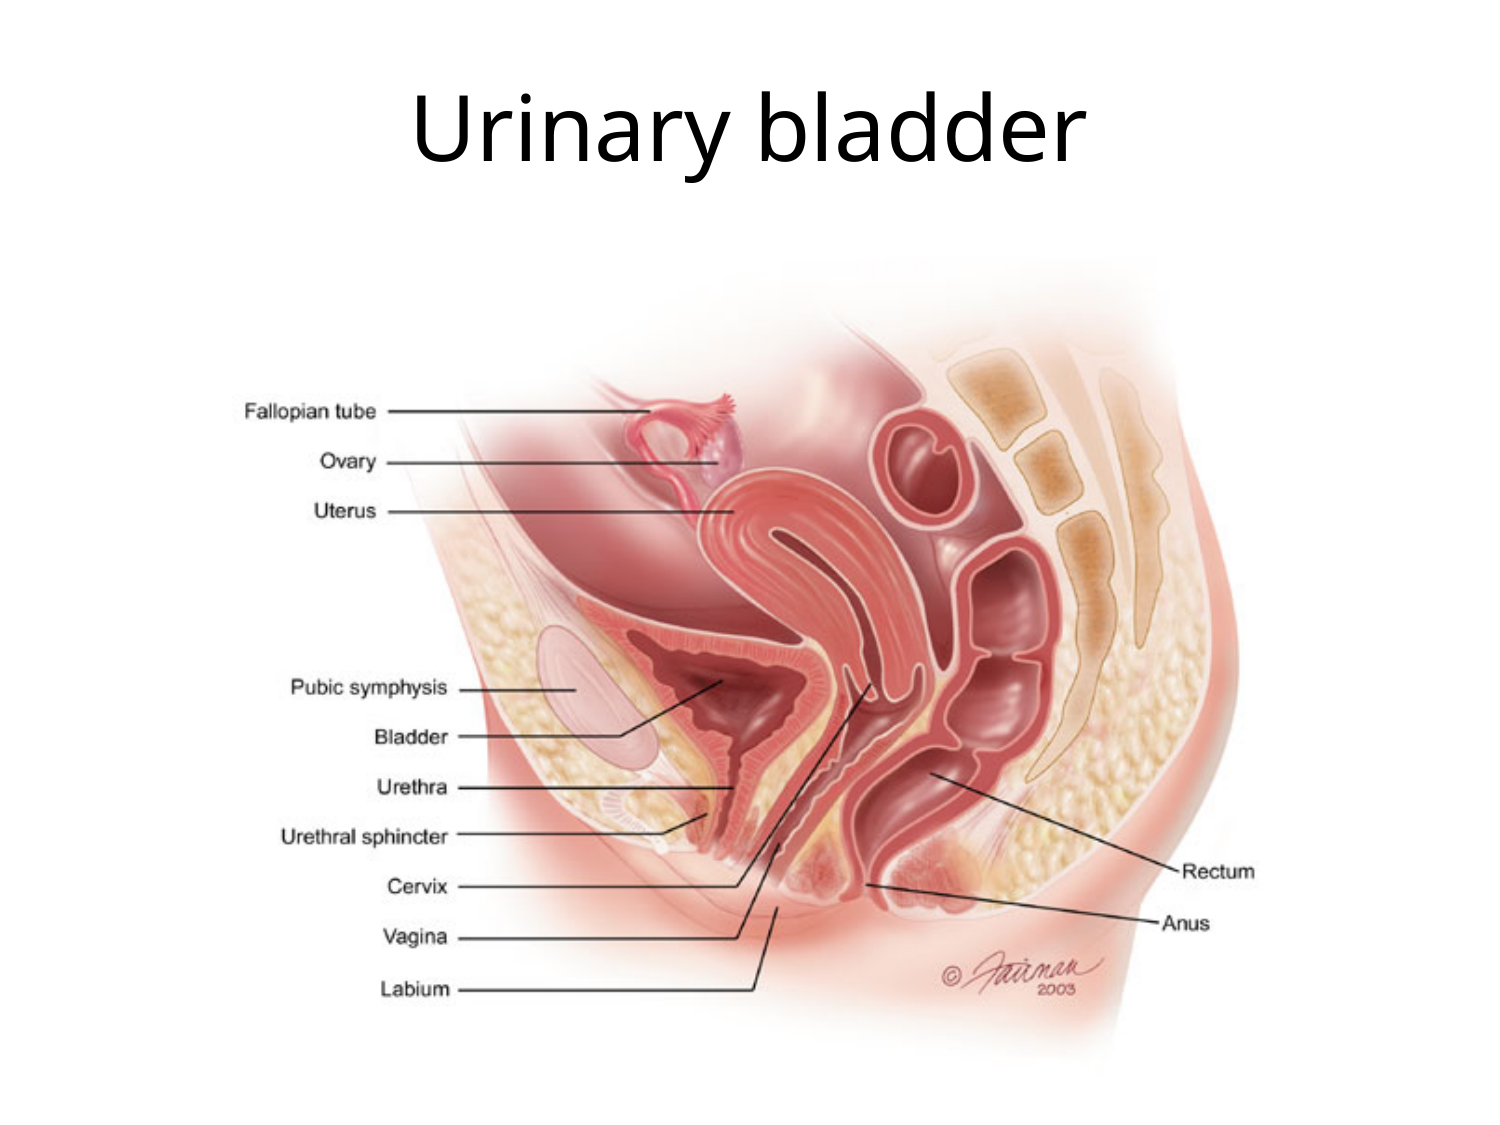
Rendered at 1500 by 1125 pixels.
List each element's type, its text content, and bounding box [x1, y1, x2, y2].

picture [218, 219, 1290, 1078]
title Urinary bladder [112, 30, 1388, 219]
